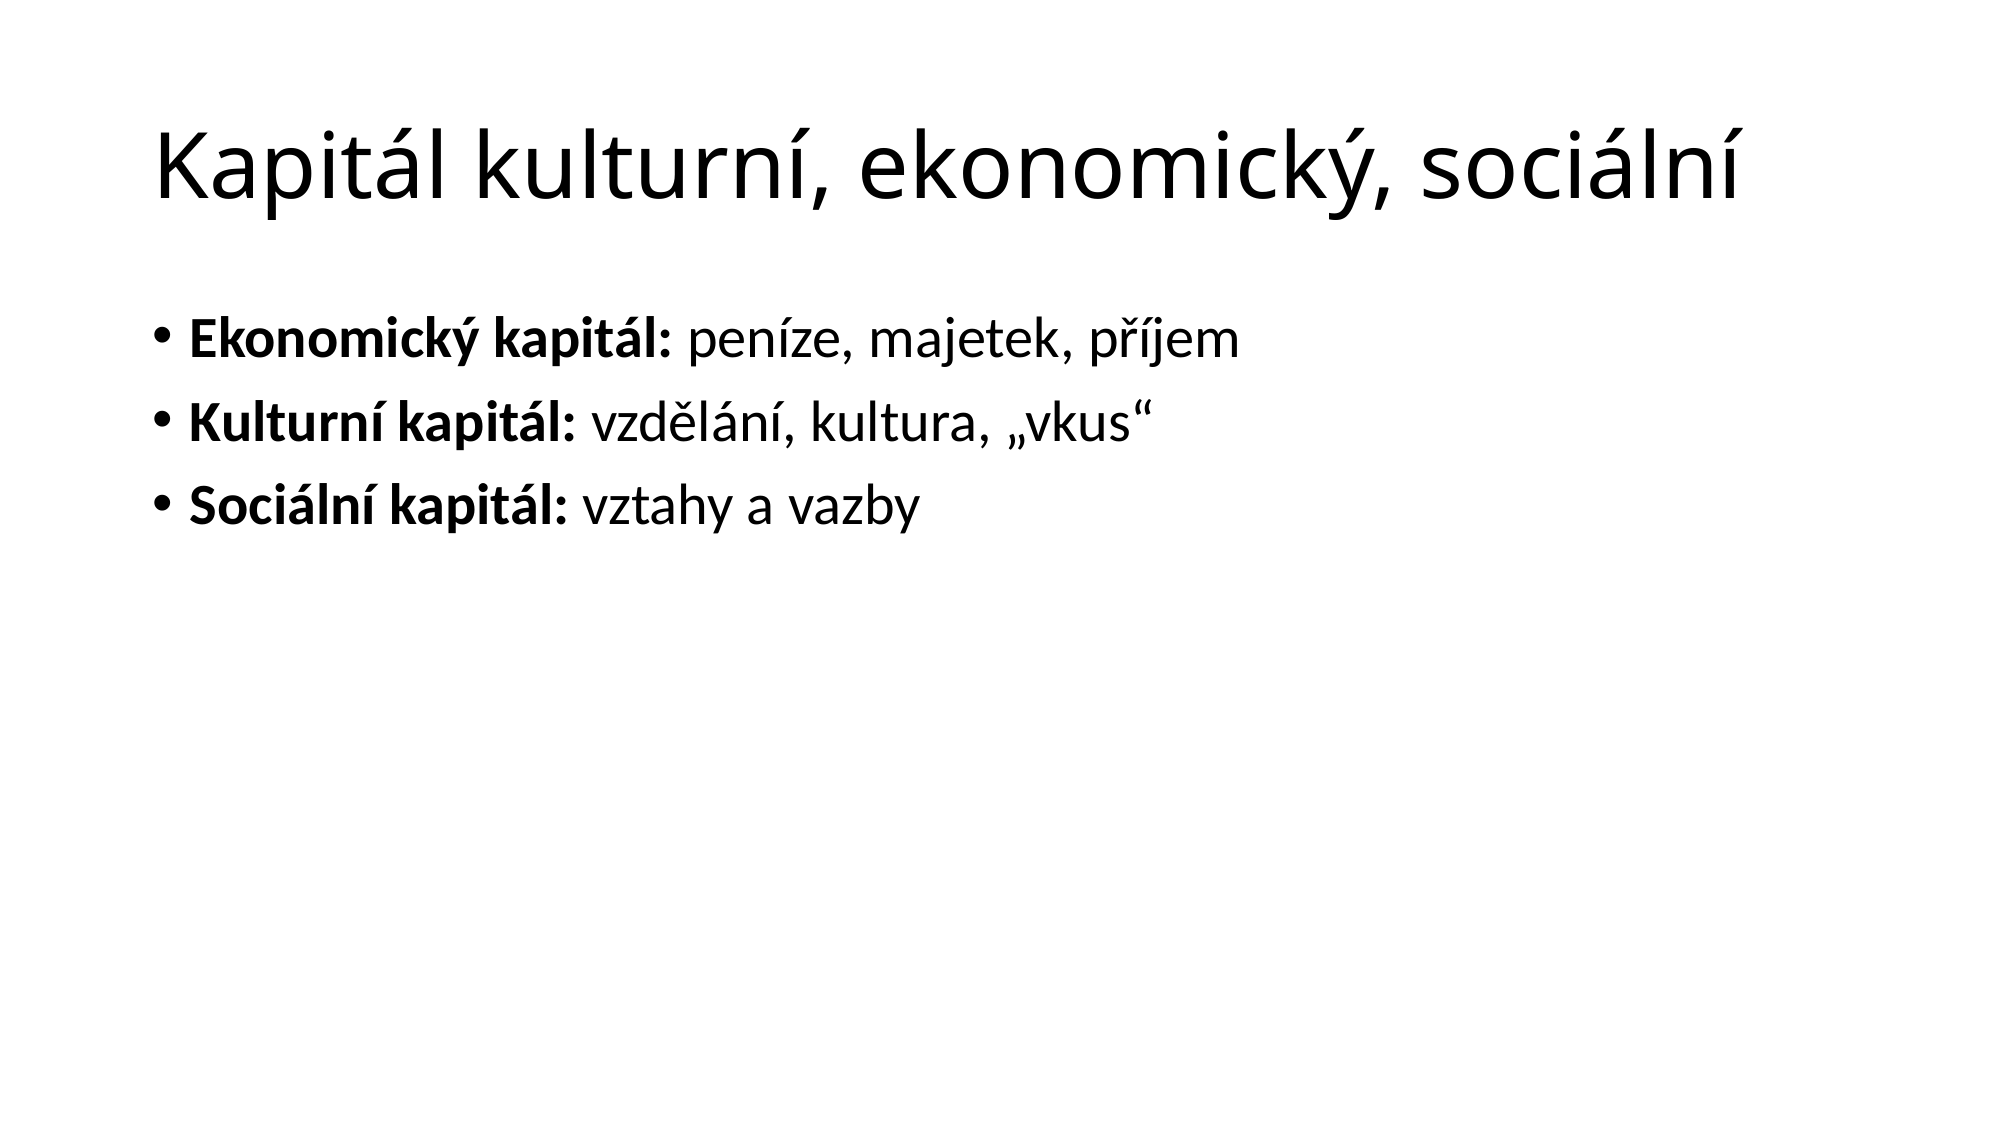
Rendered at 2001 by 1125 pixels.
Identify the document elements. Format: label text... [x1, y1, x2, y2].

list Ekonomický kapitál: peníze, majetek, příjem Kulturní kapitál: vzdělání, kultura, „vkus“ Sociální kapitál: vztahy a vazby [137, 299, 1863, 1014]
title Kapitál kulturní, ekonomický, sociální [137, 59, 1863, 278]
